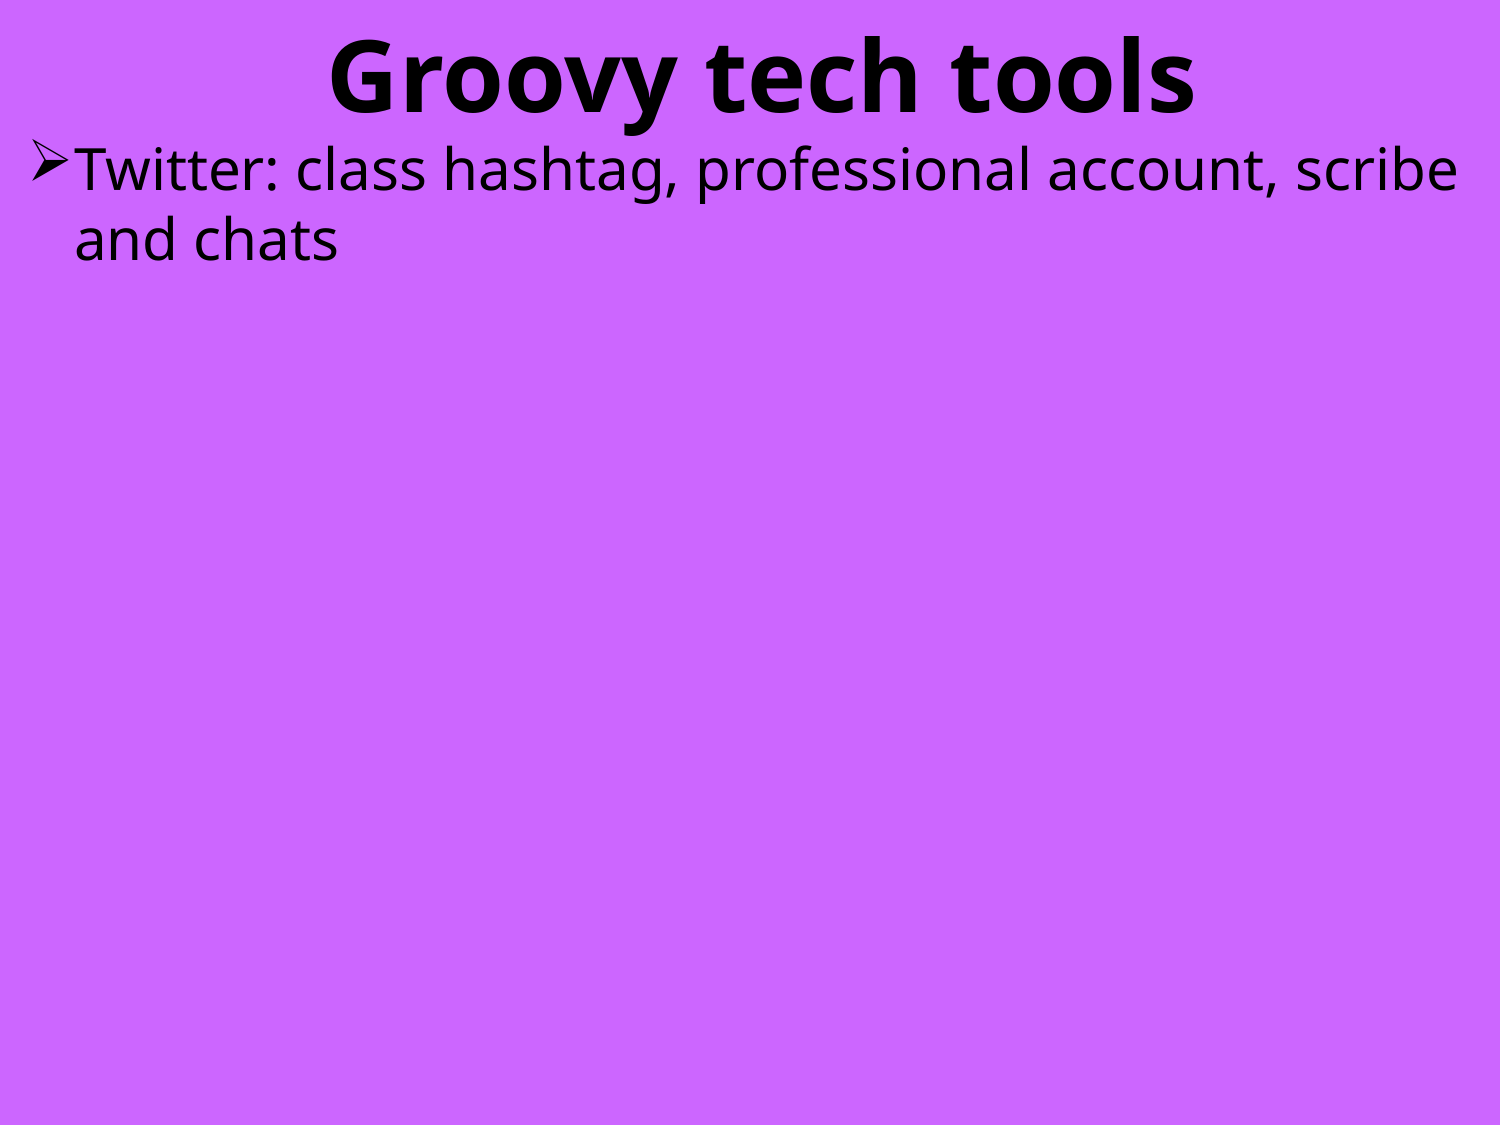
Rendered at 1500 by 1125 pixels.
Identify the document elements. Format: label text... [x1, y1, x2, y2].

text_box Twitter: class hashtag, professional account, scribe and chats [12, 124, 1475, 560]
title Groovy tech tools [75, 45, 1450, 100]
